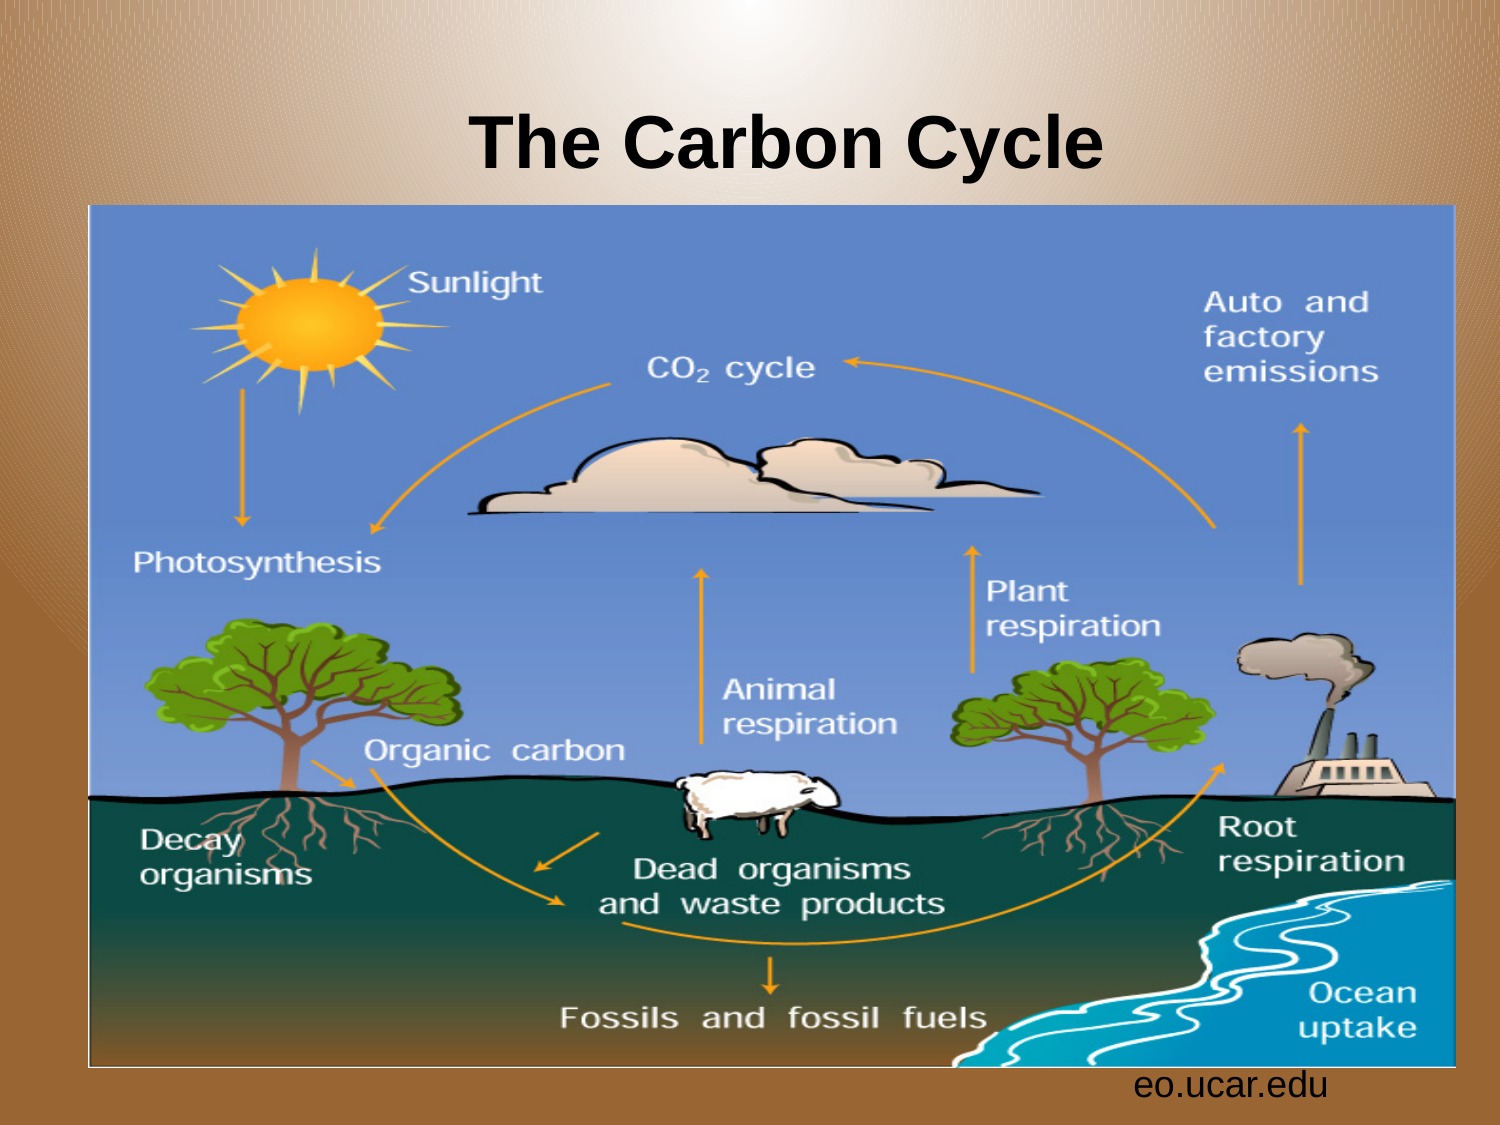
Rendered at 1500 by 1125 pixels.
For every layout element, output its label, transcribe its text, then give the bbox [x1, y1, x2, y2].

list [87, 205, 1457, 1068]
title The Carbon Cycle [150, 45, 1425, 204]
text_box eo.ucar.edu [1118, 1076, 1344, 1113]
